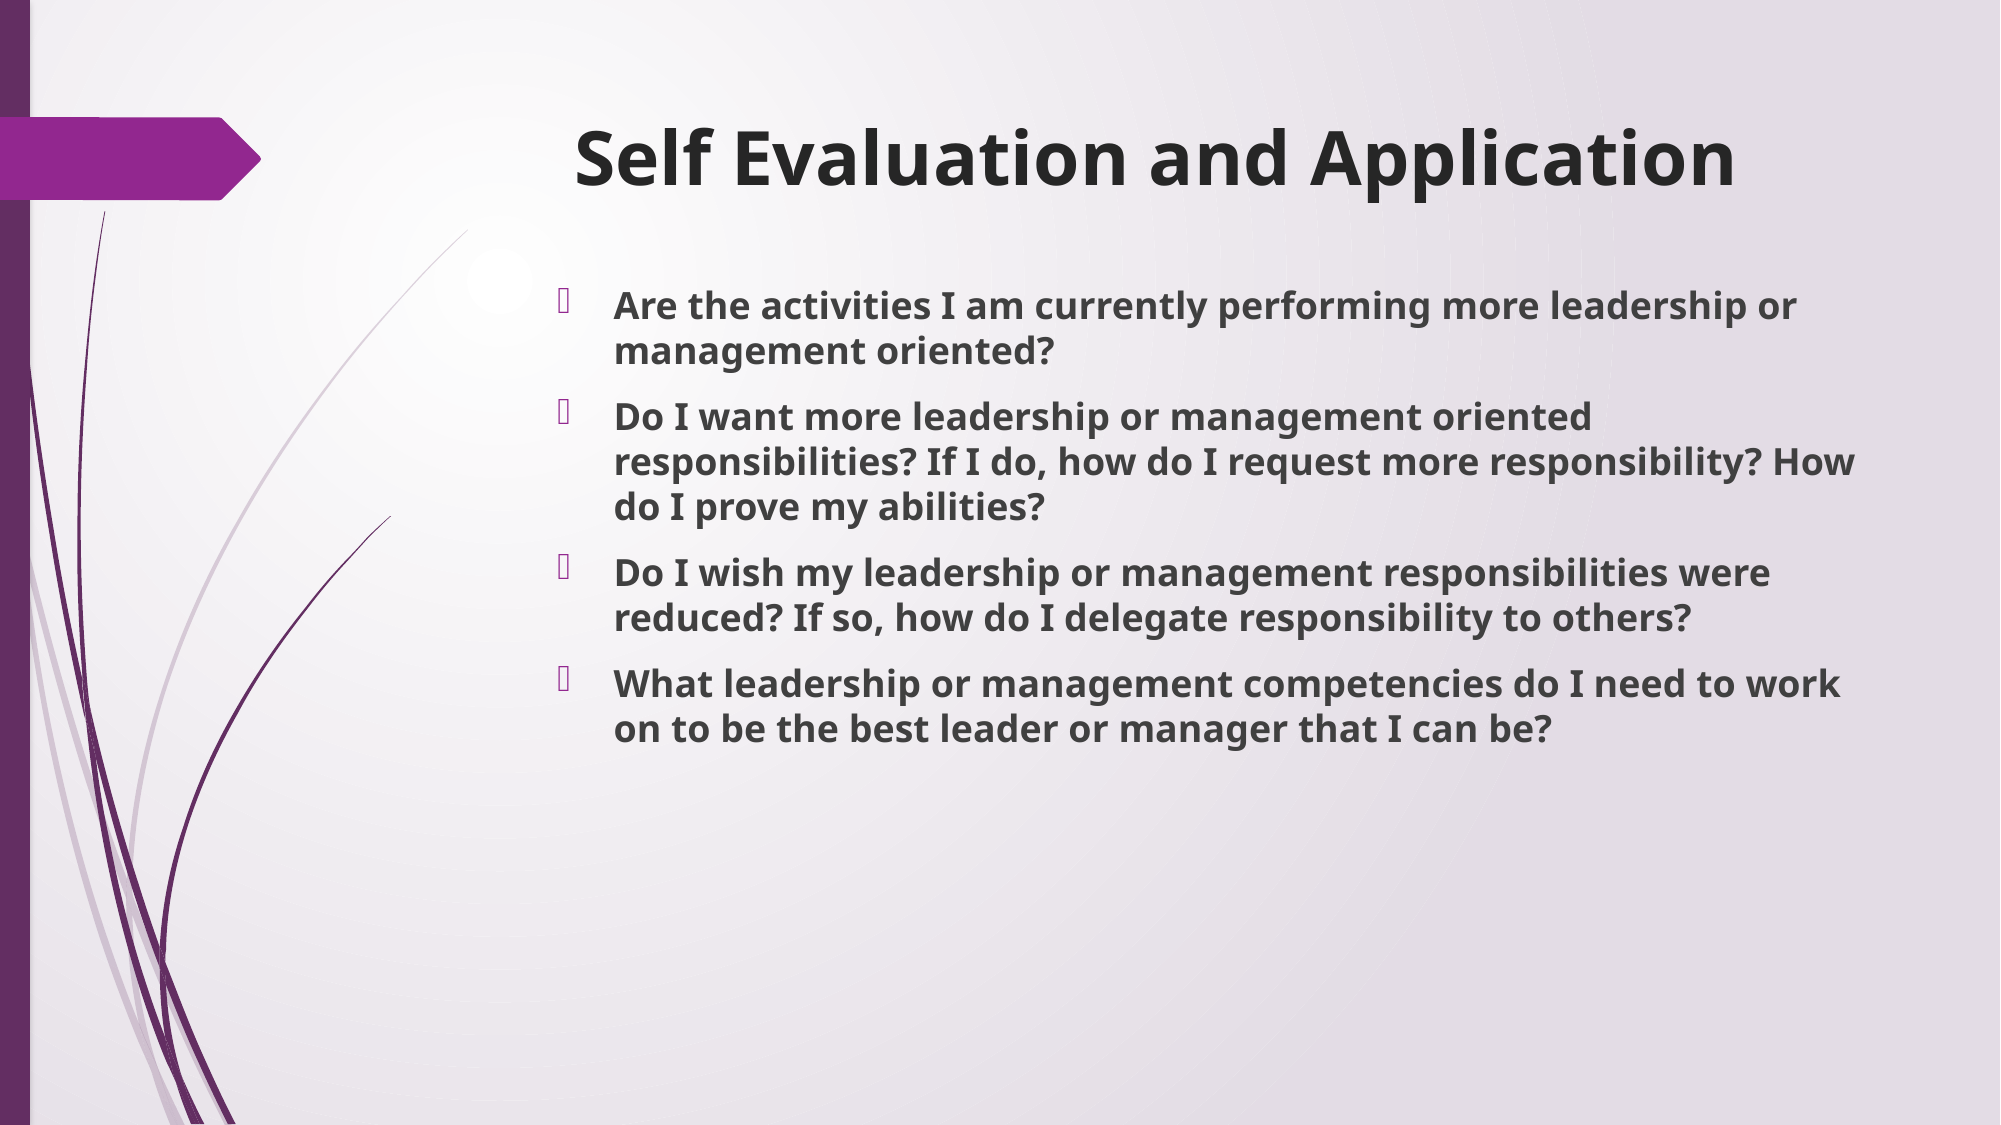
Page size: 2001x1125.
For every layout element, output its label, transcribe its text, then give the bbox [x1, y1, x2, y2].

title Self Evaluation and Application [425, 102, 1888, 313]
list Are the activities I am currently performing more leadership or management oriented? Do I want more leadership or management oriented responsibilities? If I do, how do I request more responsibility? How do I prove my abilities? Do I wish my leadership or management responsibilities were reduced? If so, how do I delegate responsibility to others? What leadership or management competencies do I need to work on to be the best leader or manager that I can be? [542, 274, 1888, 865]
